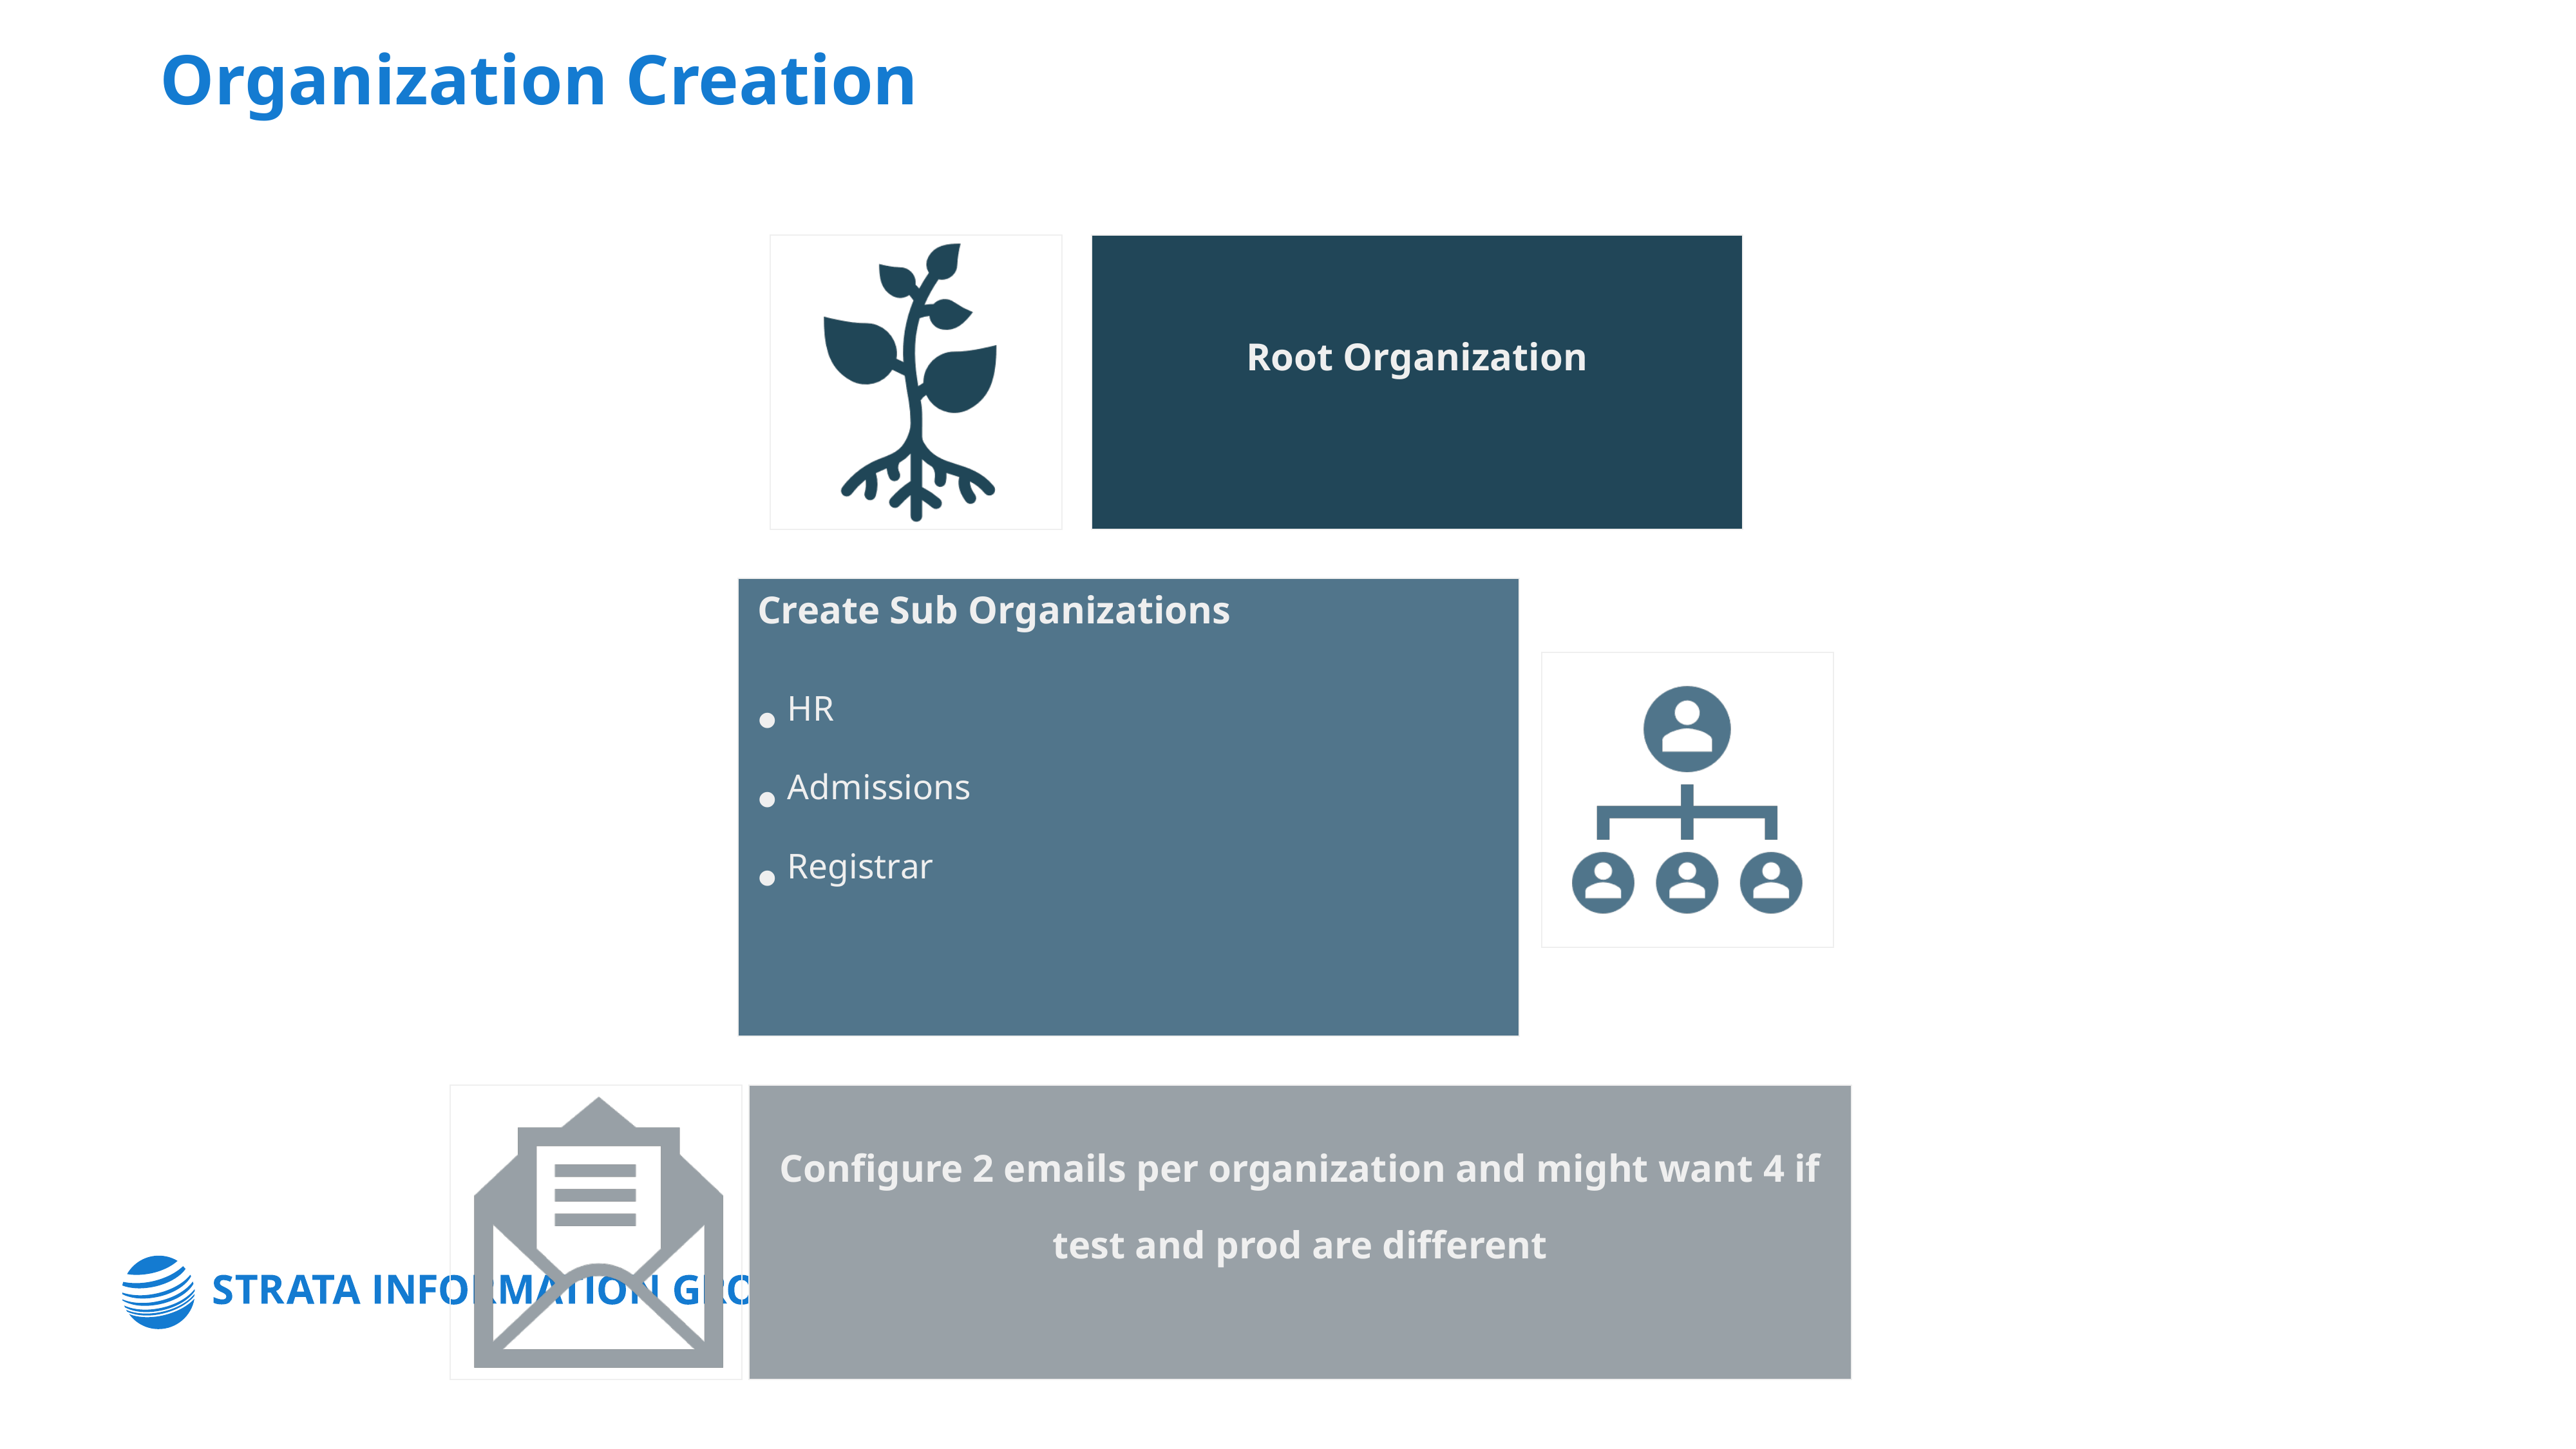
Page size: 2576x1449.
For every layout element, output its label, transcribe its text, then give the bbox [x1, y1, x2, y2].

text_box Organization Creation [155, 63, 2576, 199]
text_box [125, 234, 2389, 1380]
